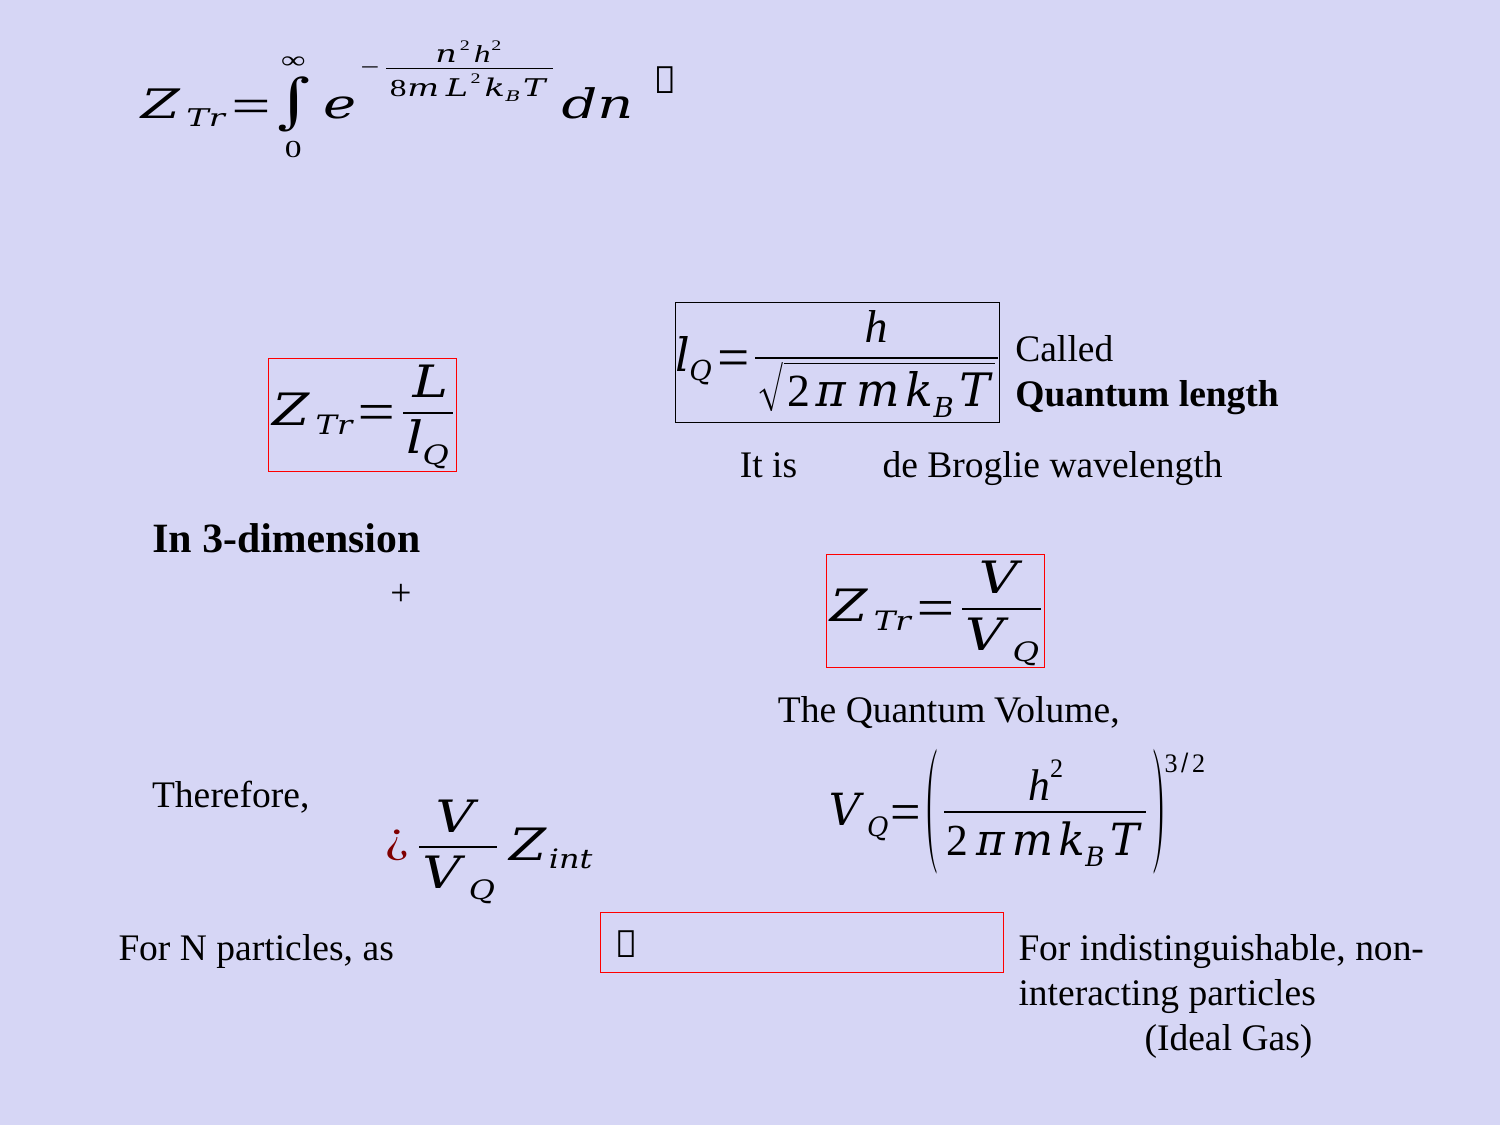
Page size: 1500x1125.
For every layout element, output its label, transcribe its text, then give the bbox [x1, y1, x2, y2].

text_box For indistinguishable, non-interacting particles (Ideal Gas) [1003, 915, 1454, 1066]
text_box Called Quantum length [1000, 316, 1326, 422]
text_box In 3-dimension [137, 503, 475, 569]
